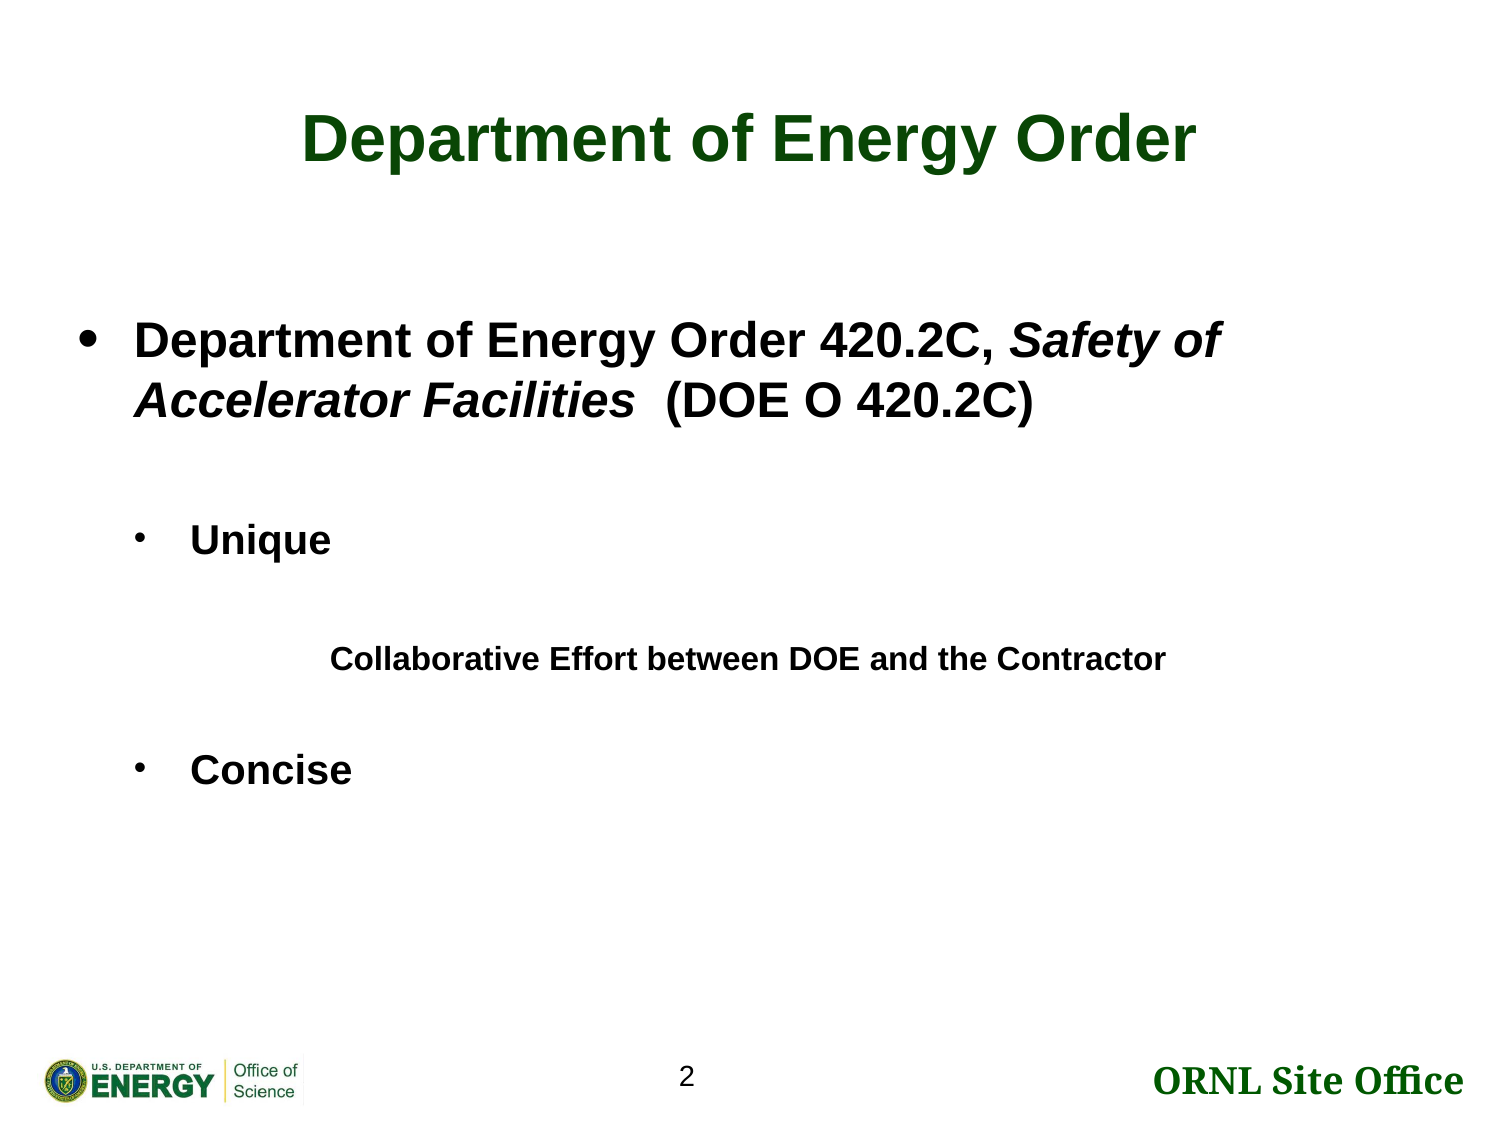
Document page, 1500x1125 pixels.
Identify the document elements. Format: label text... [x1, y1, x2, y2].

title Department of Energy Order [231, 87, 1269, 291]
list Department of Energy Order 420.2C, Safety of Accelerator Facilities (DOE O 420.2C) Unique Collaborative Effort between DOE and the Contractor Concise [62, 299, 1413, 953]
picture [37, 1049, 304, 1125]
